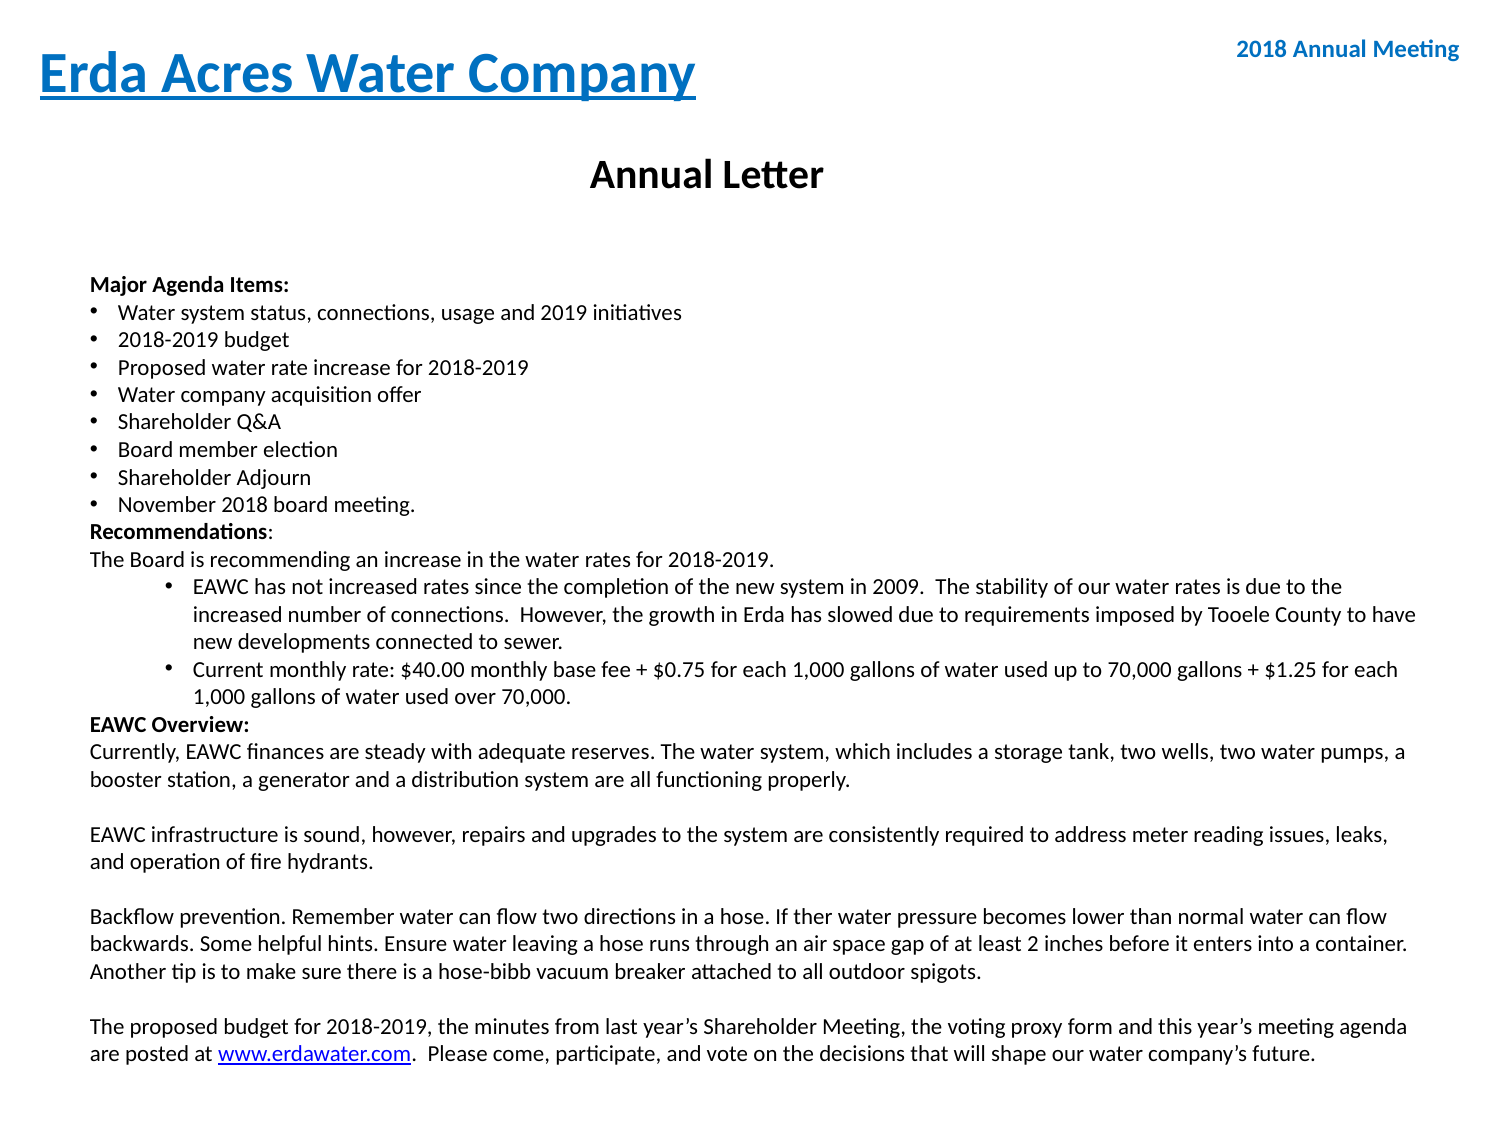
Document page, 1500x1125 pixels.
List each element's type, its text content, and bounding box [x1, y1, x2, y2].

text_box Major Agenda Items: Water system status, connections, usage and 2019 initiatives 2018-2019 budget Proposed water rate increase for 2018-2019 Water company acquisition offer Shareholder Q&A Board member election Shareholder Adjourn November 2018 board meeting. Recommendations: The Board is recommending an increase in the water rates for 2018-2019. EAWC has not increased rates since the completion of the new system in 2009. The stability of our water rates is due to the increased number of connections. However, the growth in Erda has slowed due to requirements imposed by Tooele County to have new developments connected to sewer. Current monthly rate: $40.00 monthly base fee + $0.75 for each 1,000 gallons of water used up to 70,000 gallons + $1.25 for each 1,000 gallons of water used over 70,000. EAWC Overview: Currently, EAWC finances are steady with adequate reserves. The water system, which includes a storage tank, two wells, two water pumps, a booster station, a generator and a distribution system are all functioning properly. EAWC infrastructure is sound, however, repairs and upgrades to the system are consistently required to address meter reading issues, leaks, and operation of fire hydrants. Backflow prevention. Remember water can flow two directions in a hose. If ther water pressure becomes lower than normal water can flow backwards. Some helpful hints. Ensure water leaving a hose runs through an air space gap of at least 2 inches before it enters into a container. Another tip is to make sure there is a hose-bibb vacuum breaker attached to all outdoor spigots. The proposed budget for 2018-2019, the minutes from last year’s Shareholder Meeting, the voting proxy form and this year’s meeting agenda are posted at www.erdawater.com. Please come, participate, and vote on the decisions that will shape our water company’s future. [74, 262, 1438, 1074]
subtitle 2018 Annual Meeting [1149, 24, 1475, 75]
text_box Annual Letter [574, 139, 862, 205]
title Erda Acres Water Company [24, 24, 862, 113]
